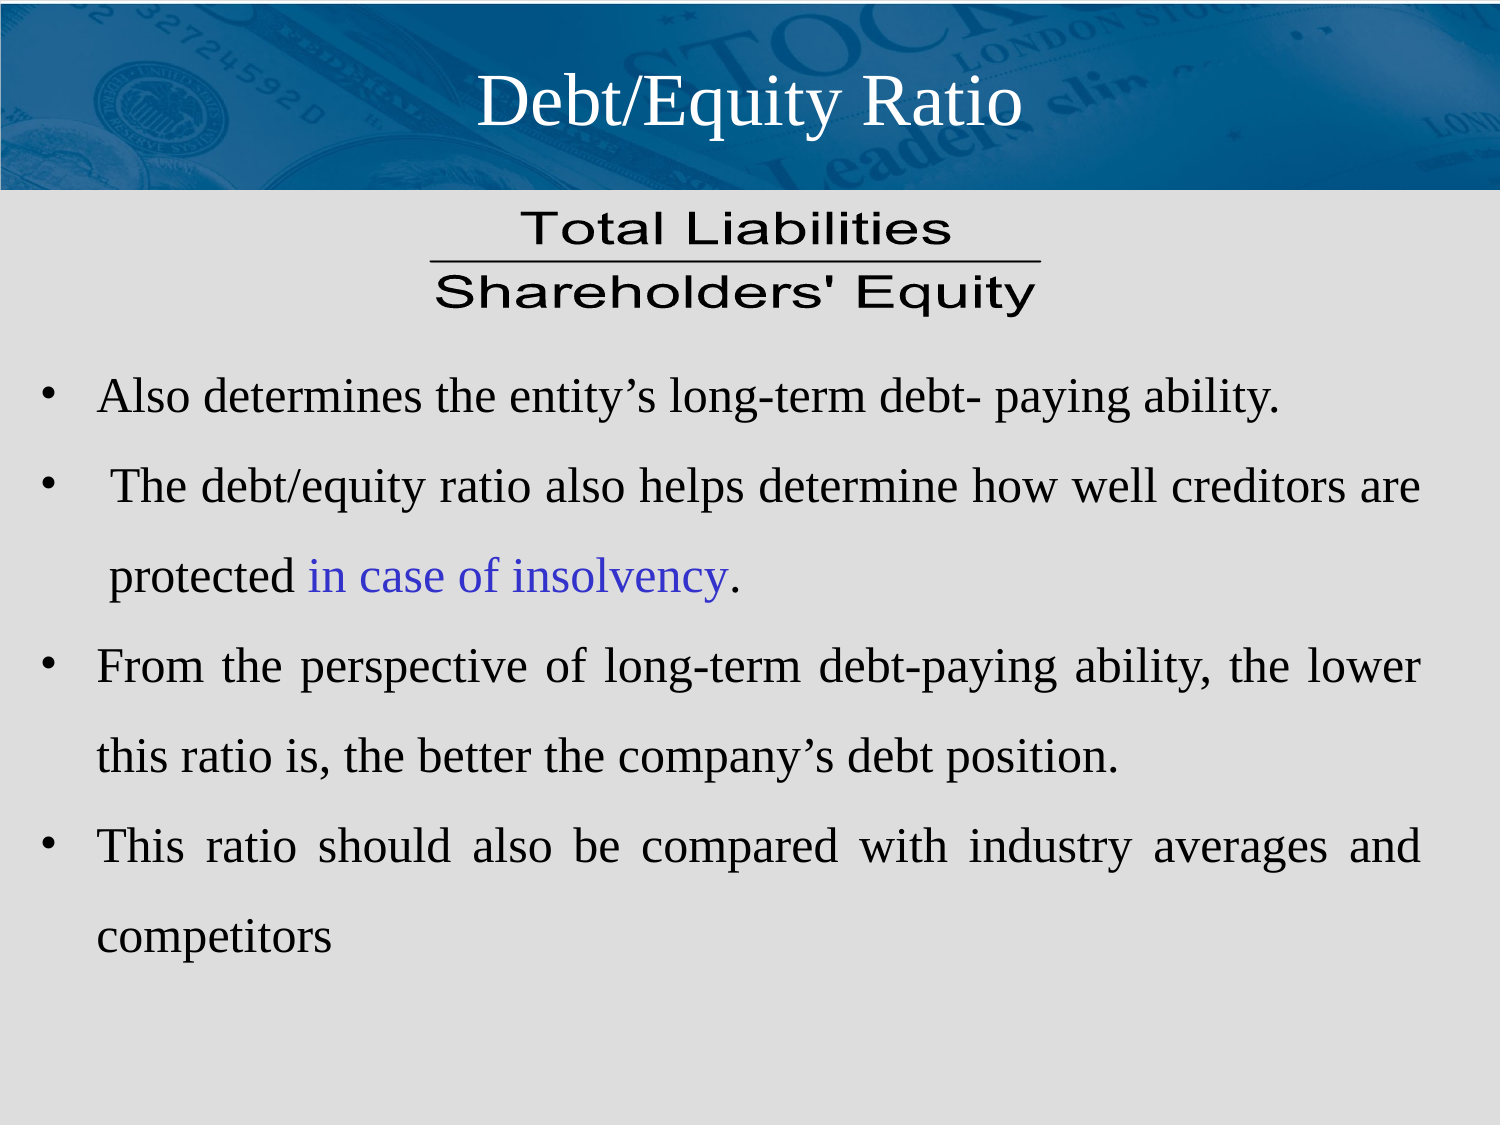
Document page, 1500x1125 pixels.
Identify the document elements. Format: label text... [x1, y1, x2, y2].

picture [419, 201, 1055, 326]
title Debt/Equity Ratio [0, 1, 1500, 190]
text_box Also determines the entity’s long-term debt- paying ability. The debt/equity ratio also helps determine how well creditors are protected in case of insolvency. From the perspective of long-term debt-paying ability, the lower this ratio is, the better the company’s debt position. This ratio should also be compared with industry averages and competitors [24, 324, 1438, 1000]
